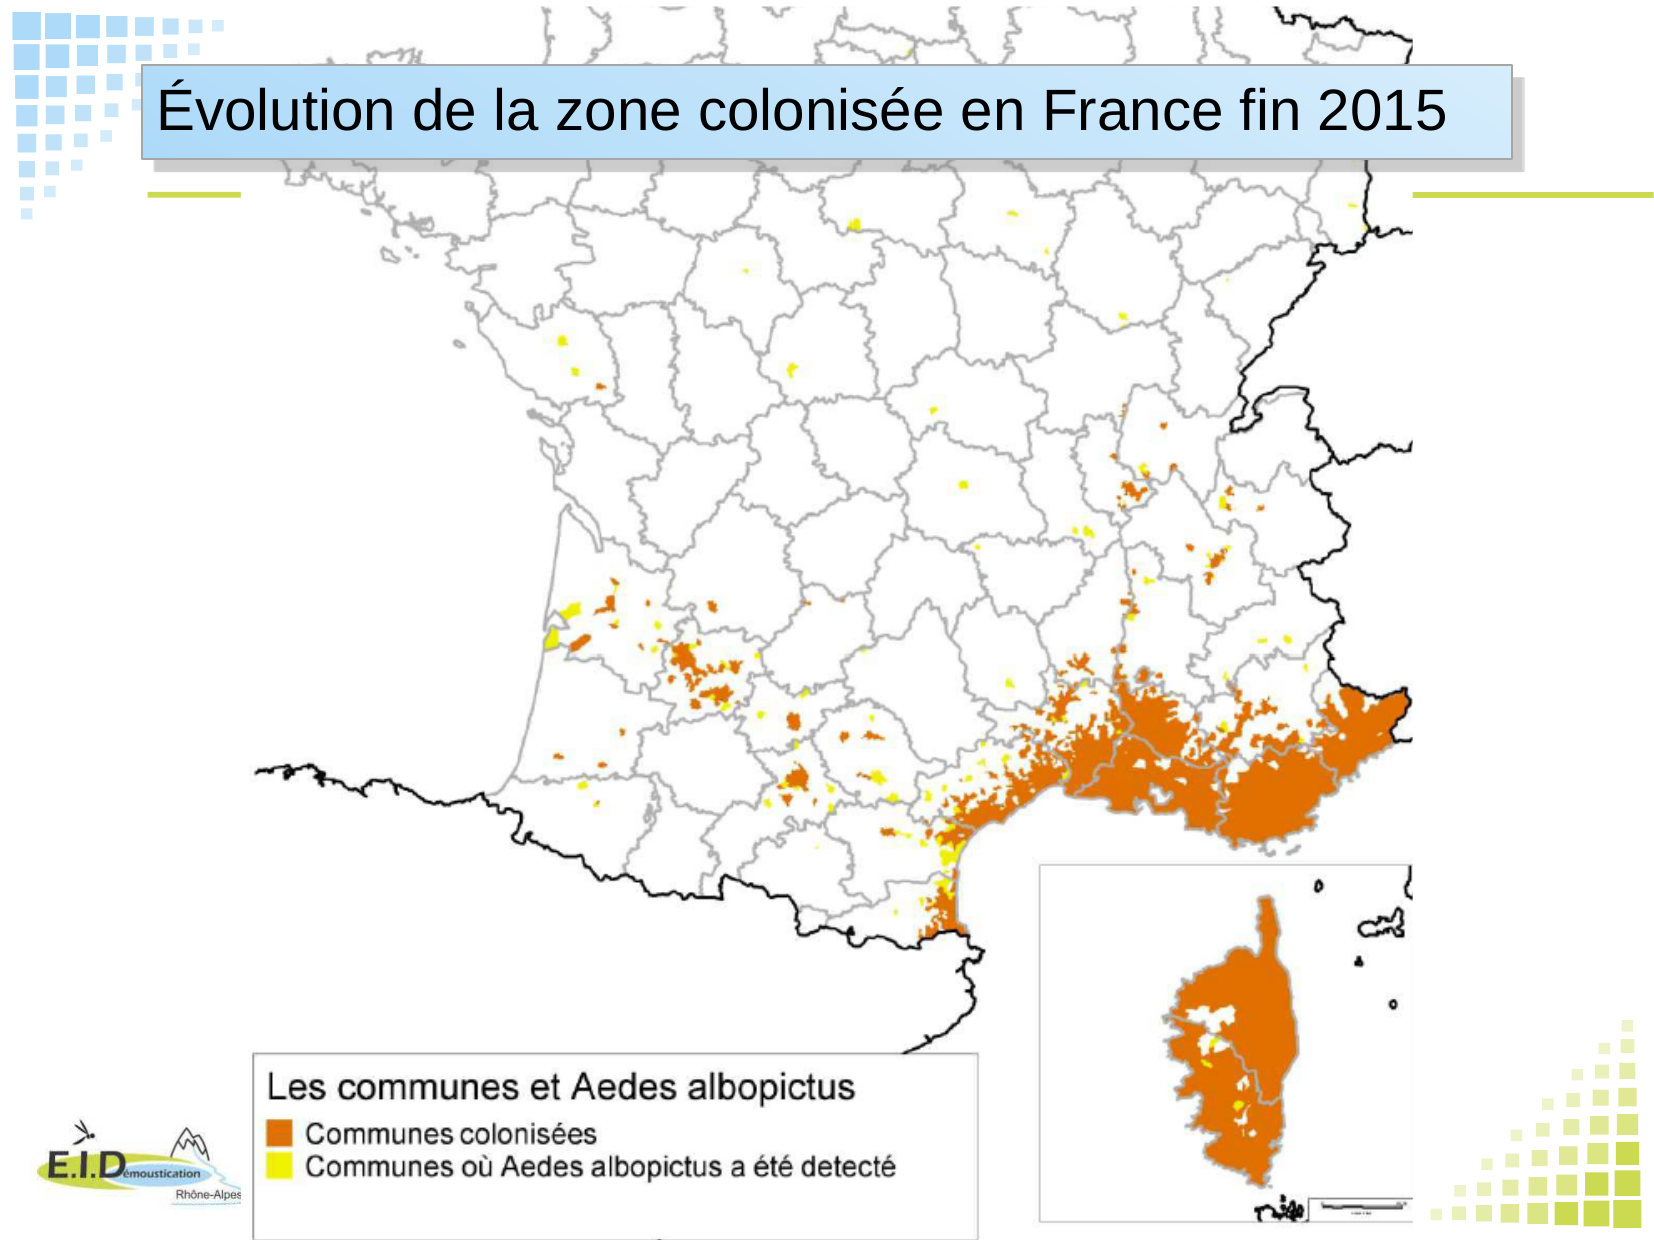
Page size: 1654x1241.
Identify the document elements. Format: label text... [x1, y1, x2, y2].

text_box Évolution de la zone colonisée en France fin 2015 [141, 64, 240, 159]
text_box [0, 45, 240, 252]
text_box [1413, 45, 1654, 252]
picture [29, 0, 1413, 1240]
text_box Évolution de la zone colonisée en France fin 2015 [1413, 64, 1512, 159]
